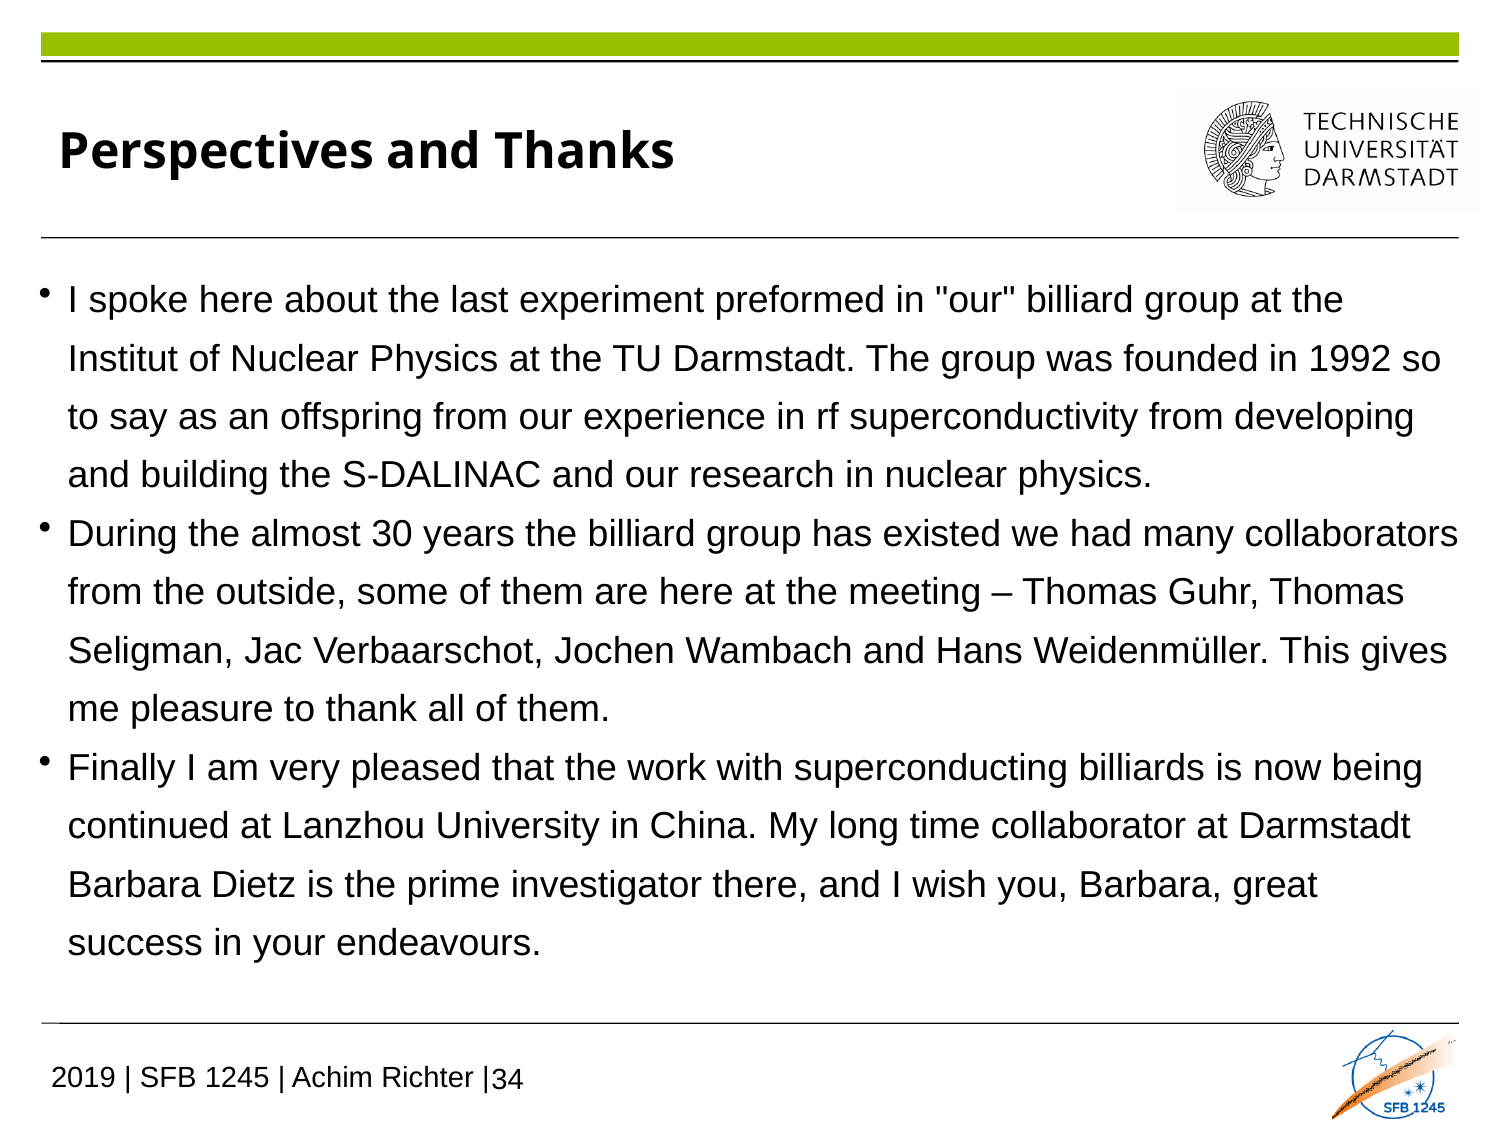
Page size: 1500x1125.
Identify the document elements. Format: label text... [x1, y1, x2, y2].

text_box I spoke here about the last experiment preformed in "our" billiard group at the Institut of Nuclear Physics at the TU Darmstadt. The group was founded in 1992 so to say as an offspring from our experience in rf superconductivity from developing and building the S-DALINAC and our research in nuclear physics. During the almost 30 years the billiard group has existed we had many collaborators from the outside, some of them are here at the meeting – Thomas Guhr, Thomas Seligman, Jac Verbaarschot, Jochen Wambach and Hans Weidenmüller. This gives me pleasure to thank all of them. Finally I am very pleased that the work with superconducting billiards is now being continued at Lanzhou University in China. My long time collaborator at Darmstadt Barbara Dietz is the prime investigator there, and I wish you, Barbara, great success in your endeavours. [23, 254, 1476, 971]
footer 2019 | SFB 1245 | Achim Richter | [35, 1046, 511, 1106]
slide_number 34 [476, 1047, 599, 1108]
picture [1187, 84, 1483, 214]
picture [1330, 1030, 1459, 1121]
title Perspectives and Thanks [58, 80, 1187, 218]
